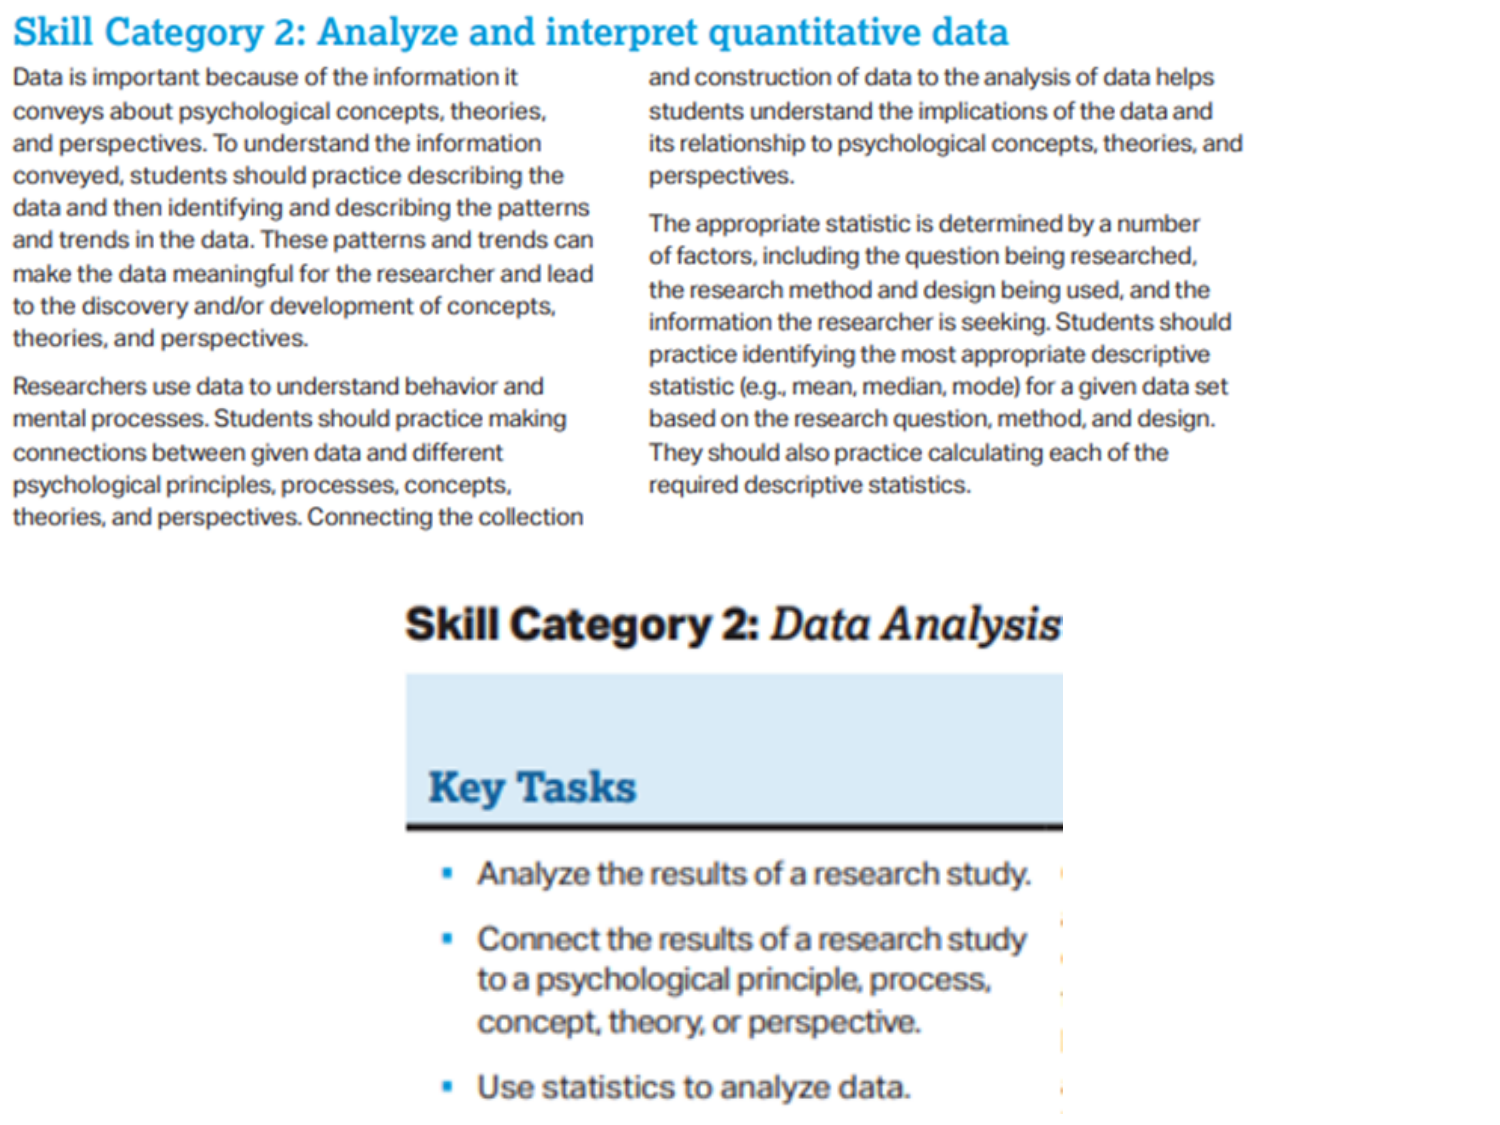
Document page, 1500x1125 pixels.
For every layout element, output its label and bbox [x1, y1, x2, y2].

list [0, 0, 1263, 550]
list [399, 598, 1063, 1115]
